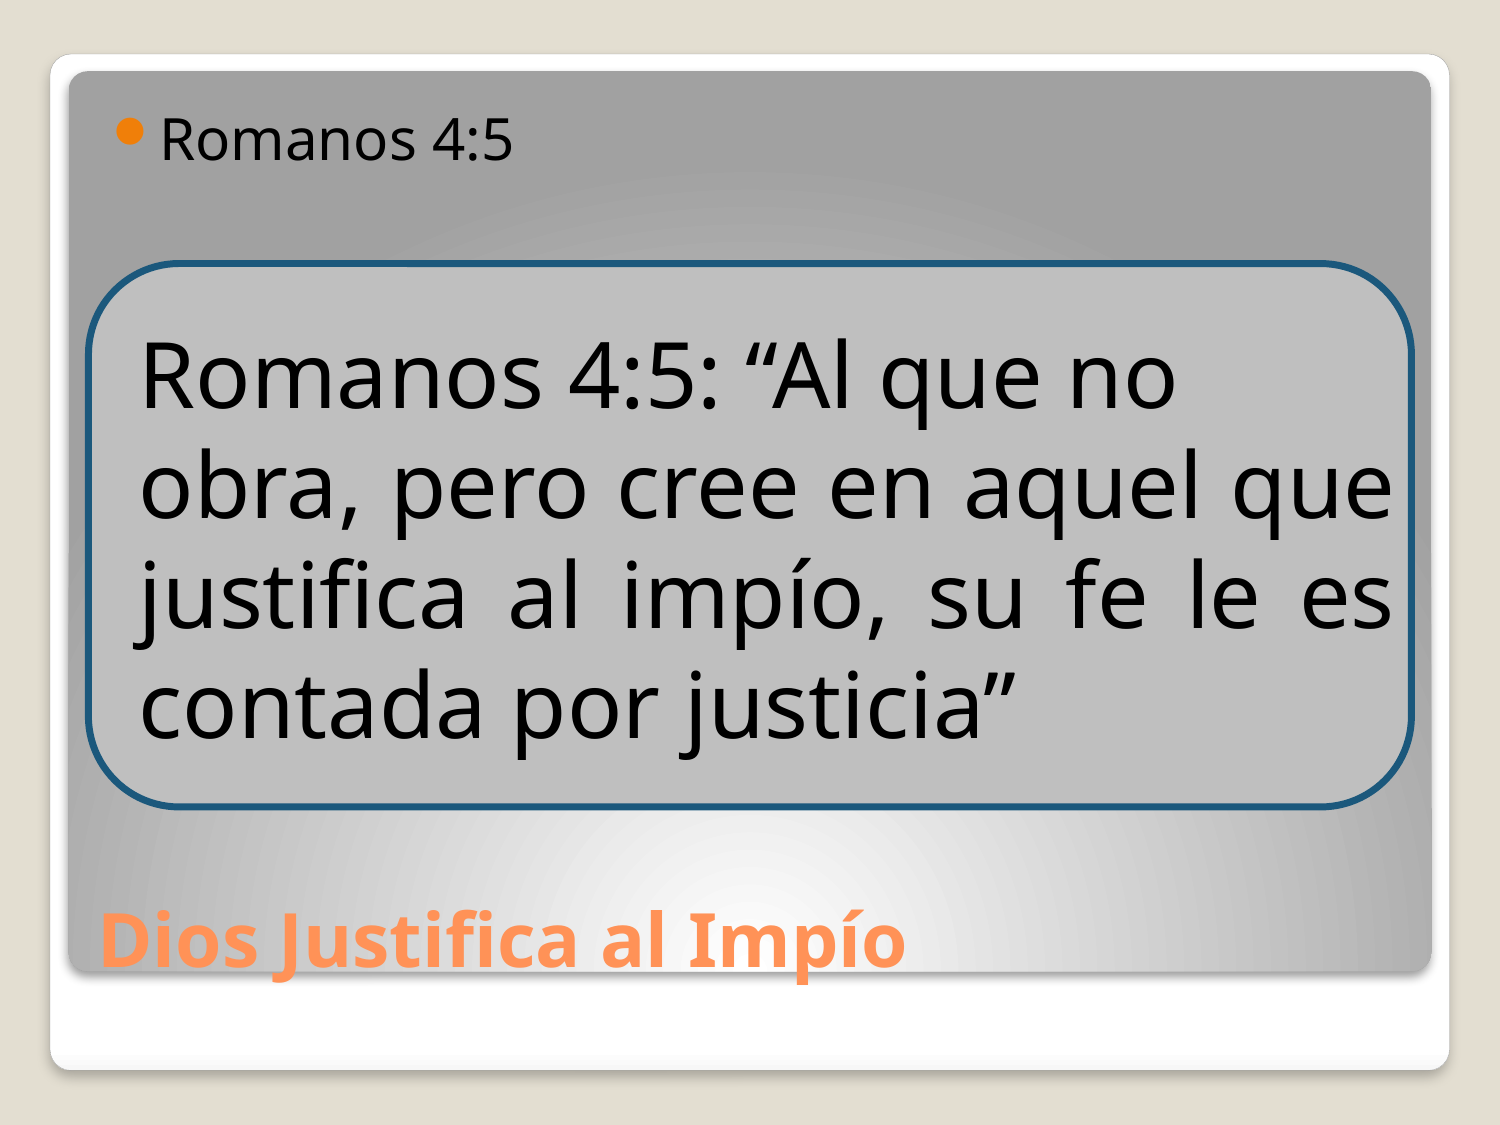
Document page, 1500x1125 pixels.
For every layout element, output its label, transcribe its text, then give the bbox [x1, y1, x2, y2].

title Dios Justifica al Impío [82, 817, 1425, 990]
text_box Romanos 4:5: “Al que no obra, pero cree en aquel que justifica al impío, su fe le es contada por justicia” [123, 309, 1412, 765]
list Romanos 4:5 [82, 86, 1425, 197]
text_box [84, 260, 1404, 811]
